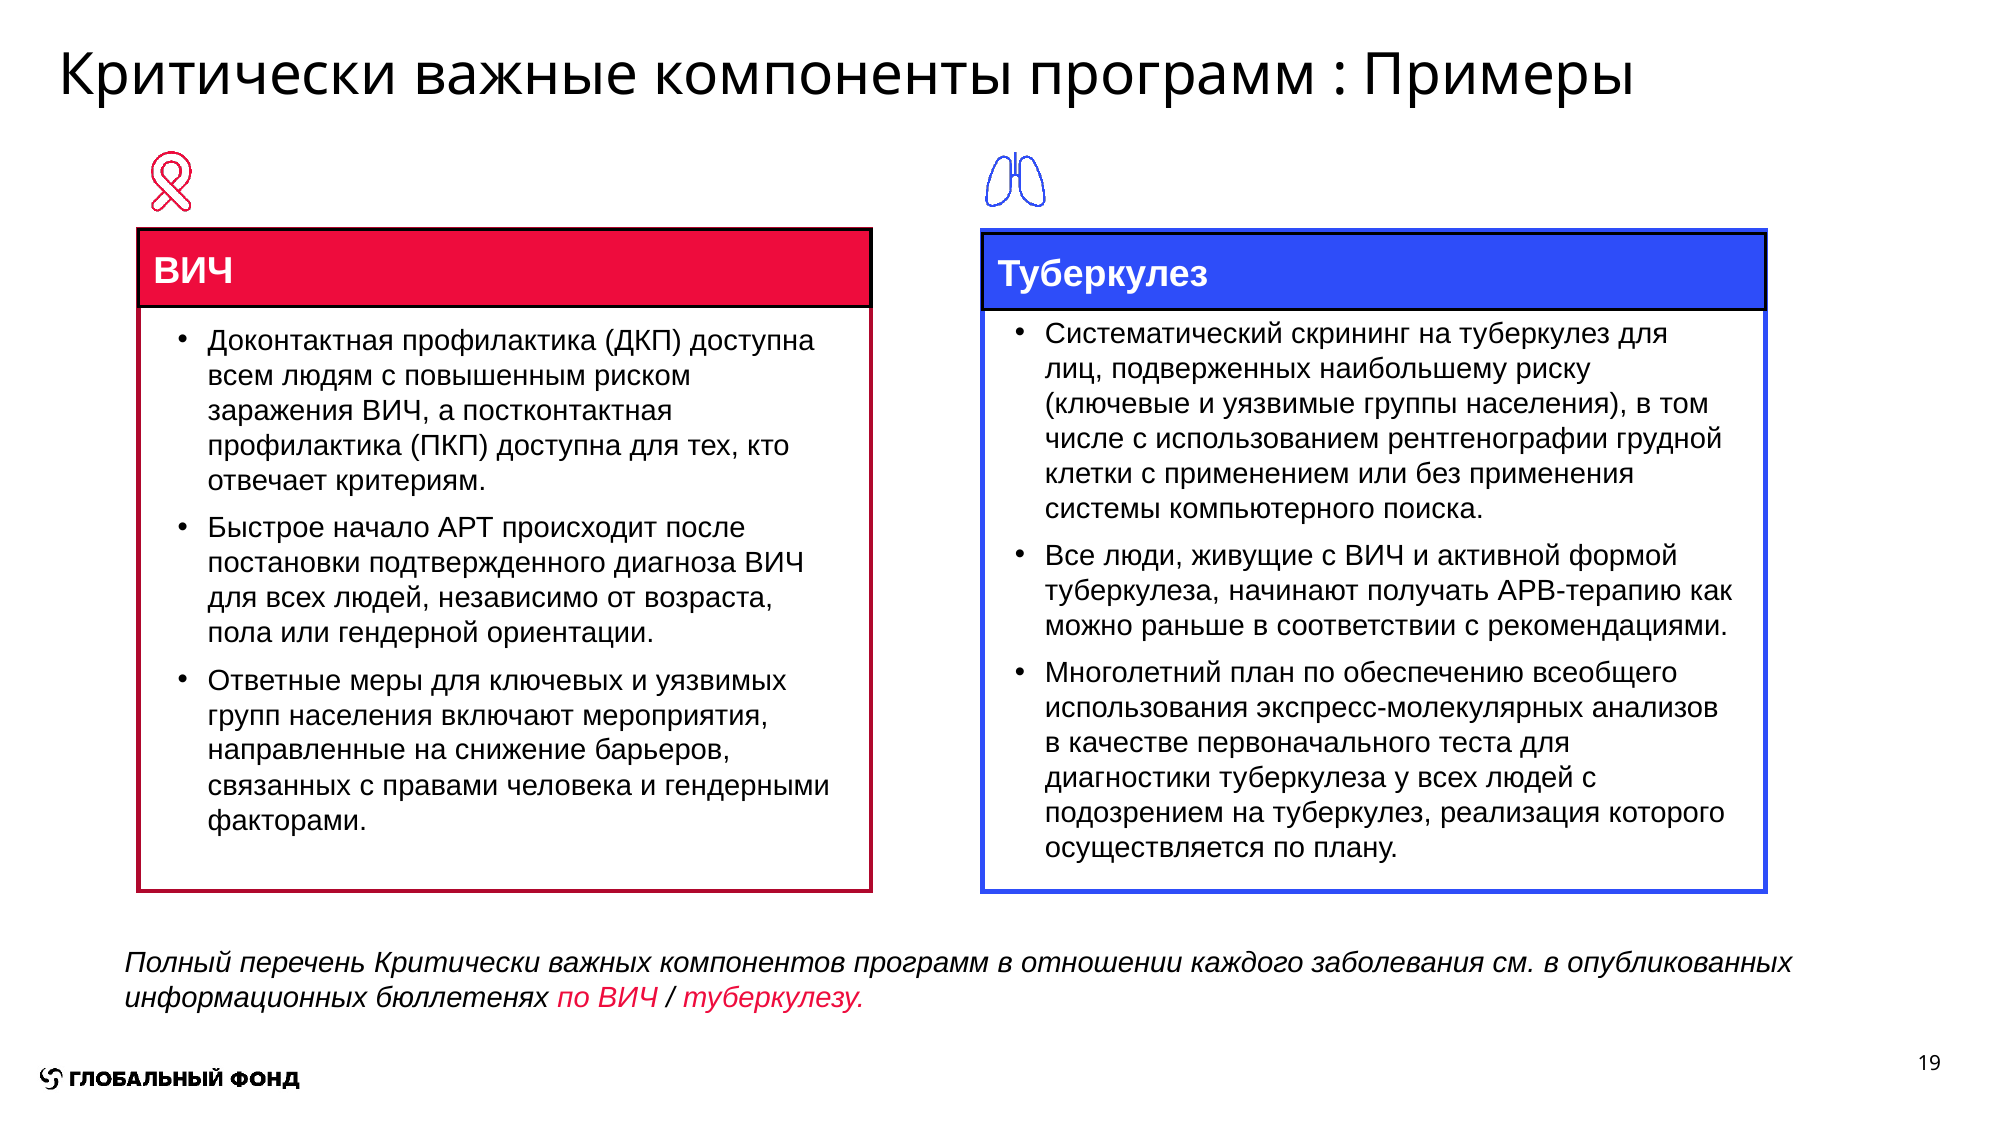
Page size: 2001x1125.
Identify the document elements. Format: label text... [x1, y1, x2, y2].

slide_number 19 [1793, 1017, 1941, 1078]
text_box ВИЧ [138, 229, 872, 308]
text_box Доконтактная профилактика (ДКП) доступна всем людям с повышенным риском заражения ВИЧ, а постконтактная профилактика (ПКП) доступна для тех, кто отвечает критериям. Быстрое начало АРТ происходит после постановки подтвержденного диагноза ВИЧ для всех людей, независимо от возраста, пола или гендерной ориентации. Ответные меры для ключевых и уязвимых групп населения включают мероприятия, направленные на снижение барьеров, связанных с правами человека и гендерными факторами. [162, 313, 853, 844]
title Критически важные компоненты программ : Примеры [59, 44, 1941, 122]
text_box Туберкулез [982, 232, 1766, 311]
text_box Полный перечень Критически важных компонентов программ в отношении каждого заболевания см. в опубликованных информационных бюллетенях по ВИЧ / туберкулезу. [109, 935, 1890, 1056]
picture [982, 146, 1048, 212]
text_box [982, 311, 1766, 893]
picture [138, 148, 204, 214]
picture [26, 1054, 315, 1103]
text_box [138, 308, 872, 892]
text_box Систематический скрининг на туберкулез для лиц, подверженных наибольшему риску (ключевые и уязвимые группы населения), в том числе с использованием рентгенографии грудной клетки с применением или без применения системы компьютерного поиска. Все люди, живущие с ВИЧ и активной формой туберкулеза, начинают получать АРВ-терапию как можно раньше в соответствии с рекомендациями. Многолетний план по обеспечению всеобщего использования экспресс-молекулярных анализов в качестве первоначального теста для диагностики туберкулеза у всех людей с подозрением на туберкулез, реализация которого осуществляется по плану. [999, 306, 1749, 872]
